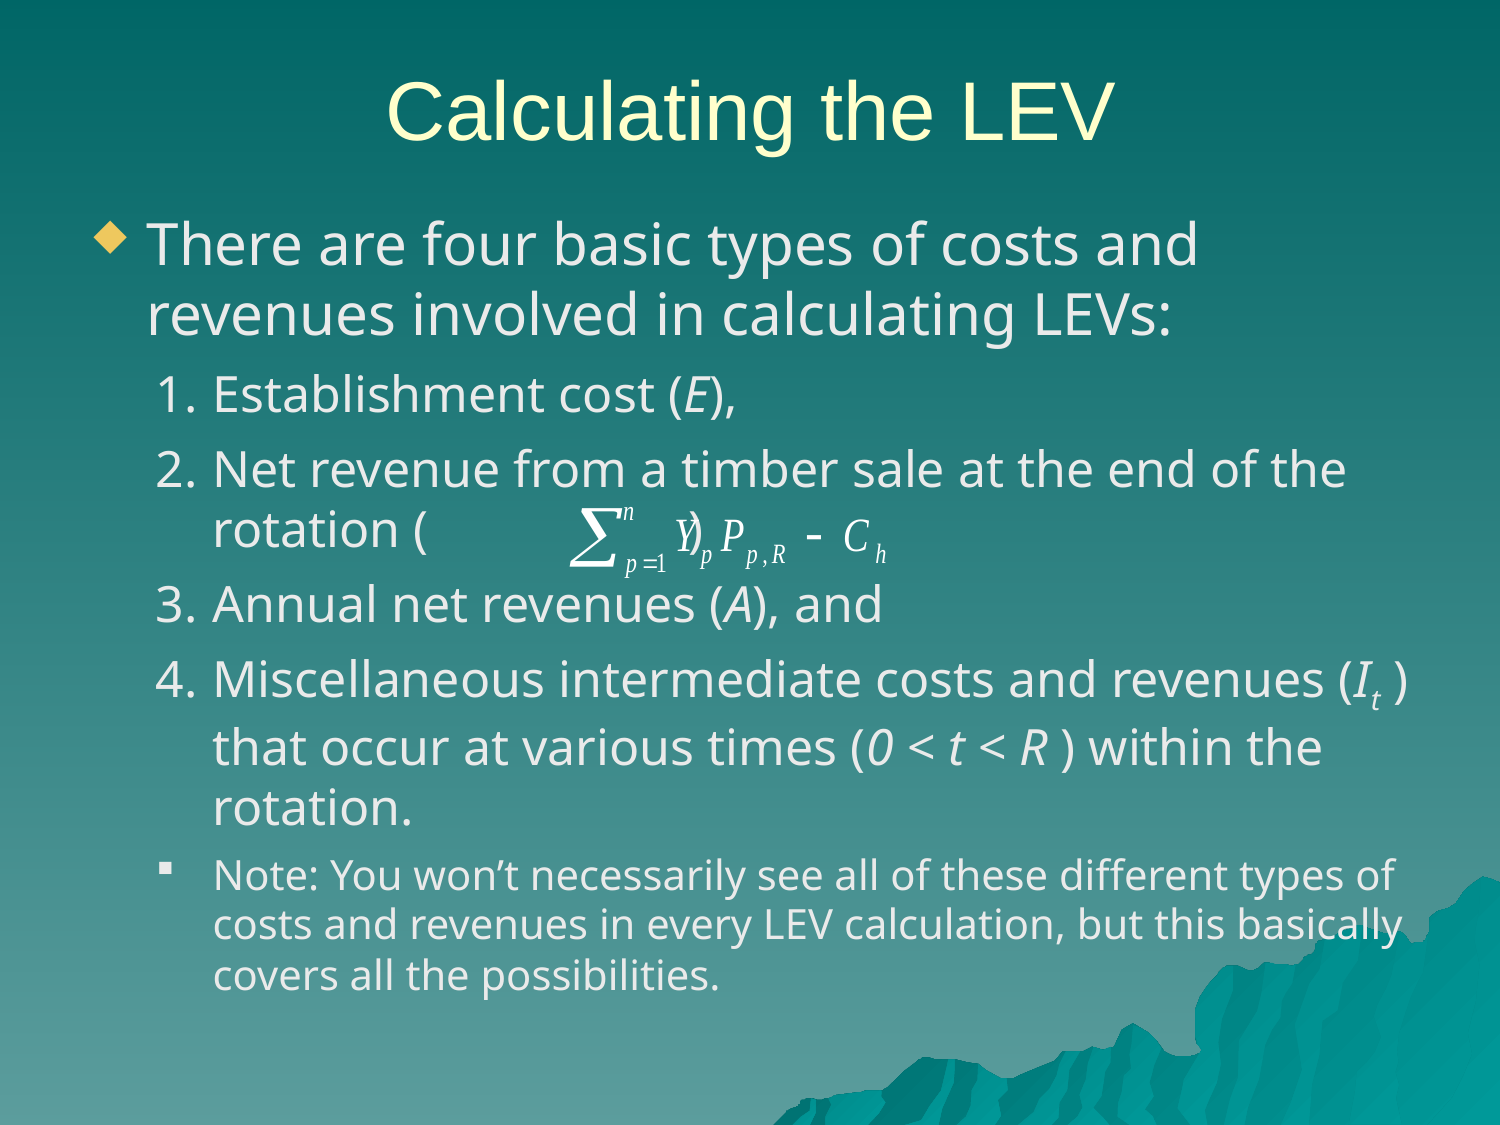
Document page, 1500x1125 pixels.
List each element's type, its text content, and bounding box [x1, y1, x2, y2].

title Calculating the LEV [77, 51, 1426, 162]
list There are four basic types of costs and revenues involved in calculating LEVs: Establishment cost (E), Net revenue from a timber sale at the end of the rotation ( ) Annual net revenues (A), and Miscellaneous intermediate costs and revenues (It ) that occur at various times (0 < t < R ) within the rotation. Note: You won’t necessarily see all of these different types of costs and revenues in every LEV calculation, but this basically covers all the possibilities. [74, 199, 1426, 1076]
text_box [562, 487, 901, 588]
